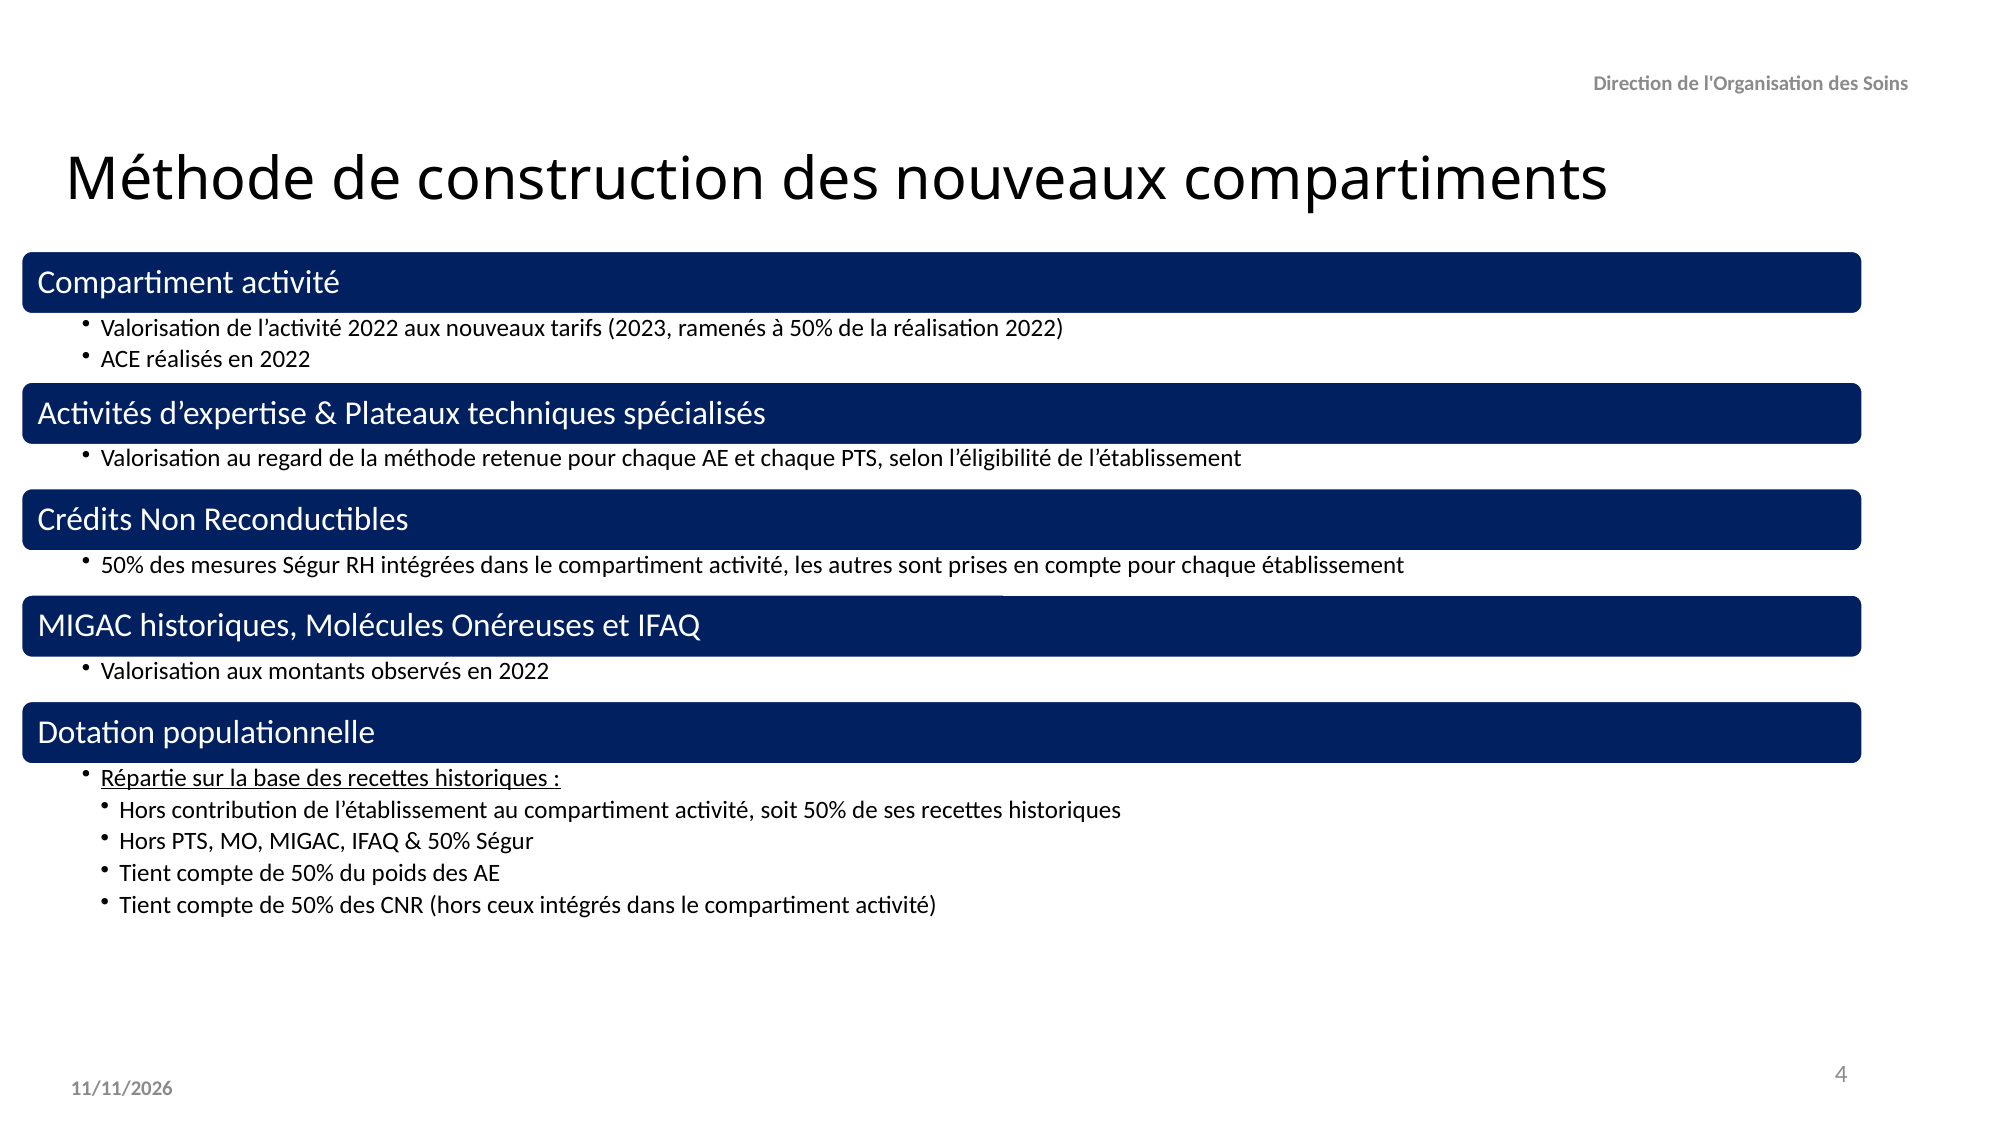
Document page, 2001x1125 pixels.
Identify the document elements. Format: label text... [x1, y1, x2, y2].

title Méthode de construction des nouveaux compartiments [50, 121, 1780, 240]
footer Direction de l'Organisation des Soins [627, 42, 1914, 122]
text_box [14, 241, 2000, 939]
slide_number 4 [1412, 1042, 1863, 1103]
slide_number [70, 1049, 327, 1125]
